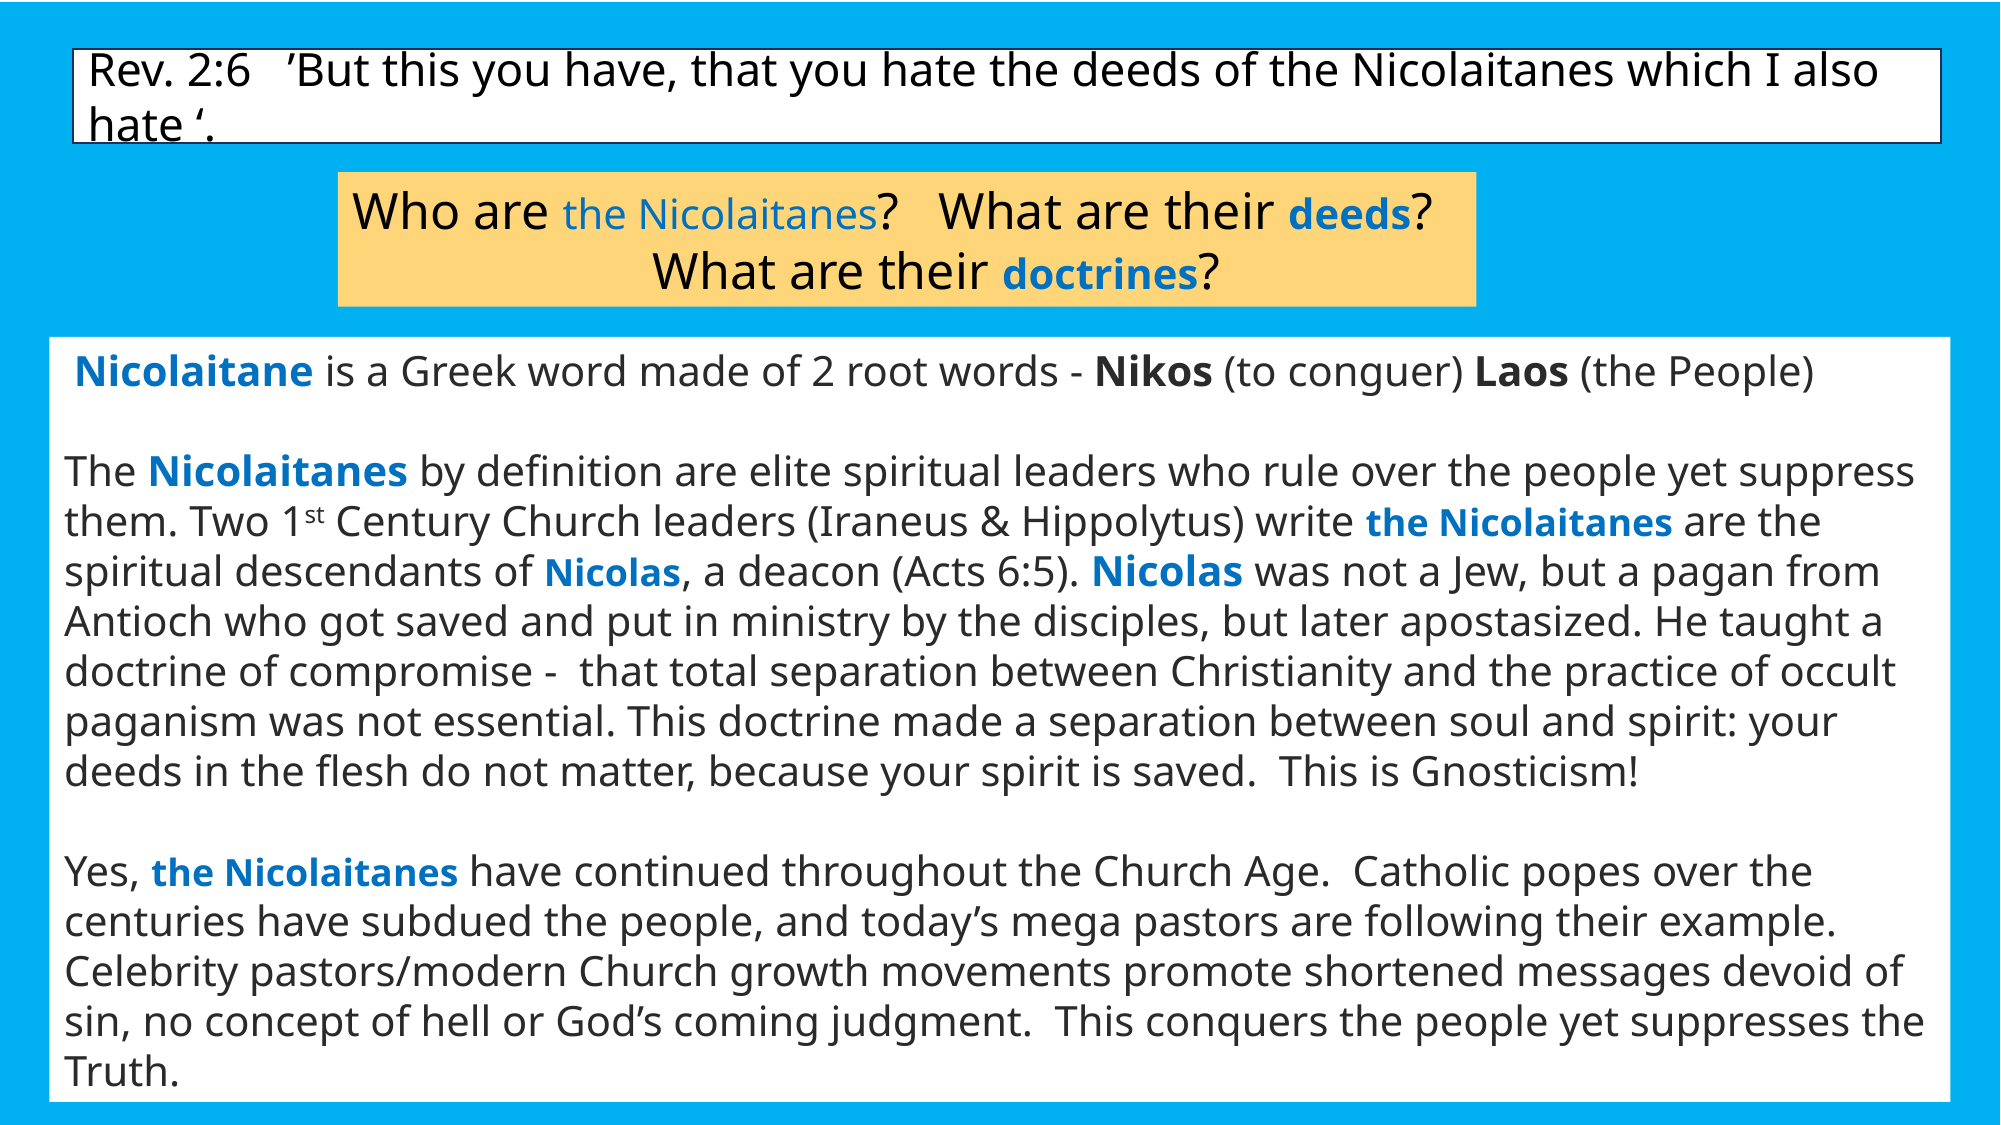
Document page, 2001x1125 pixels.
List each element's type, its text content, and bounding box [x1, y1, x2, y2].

text_box Rev. 2:6 ’But this you have, that you hate the deeds of the Nicolaitanes which I also hate ‘. [72, 48, 1942, 144]
text_box Who are the Nicolaitanes? What are their deeds? What are their doctrines? [337, 172, 1477, 307]
text_box [0, 2, 2000, 1125]
text_box Nicolaitane is a Greek word made of 2 root words - Nikos (to conguer) Laos (the People) The Nicolaitanes by definition are elite spiritual leaders who rule over the people yet suppress them. Two 1st Century Church leaders (Iraneus & Hippolytus) write the Nicolaitanes are the spiritual descendants of Nicolas, a deacon (Acts 6:5). Nicolas was not a Jew, but a pagan from Antioch who got saved and put in ministry by the disciples, but later apostasized. He taught a doctrine of compromise - that total separation between Christianity and the practice of occult paganism was not essential. This doctrine made a separation between soul and spirit: your deeds in the flesh do not matter, because your spirit is saved. This is Gnosticism! Yes, the Nicolaitanes have continued throughout the Church Age. Catholic popes over the centuries have subdued the people, and today’s mega pastors are following their example. Celebrity pastors/modern Church growth movements promote shortened messages devoid of sin, no concept of hell or God’s coming judgment. This conquers the people yet suppresses the Truth. [49, 336, 1951, 1102]
